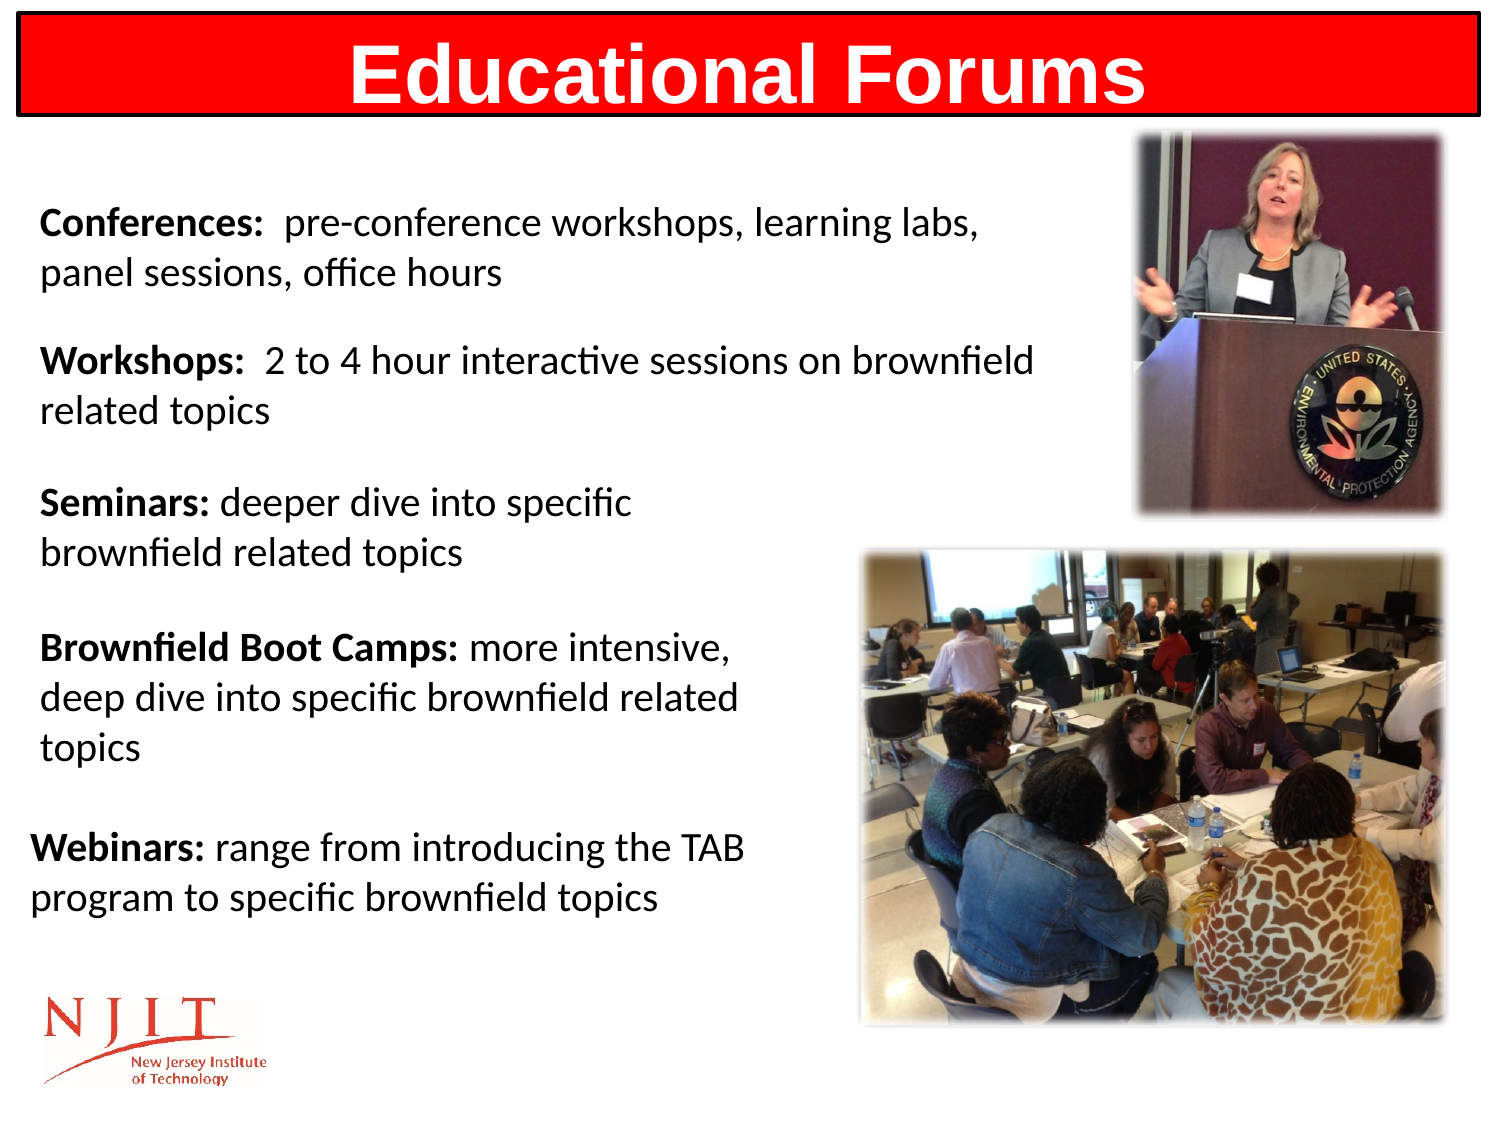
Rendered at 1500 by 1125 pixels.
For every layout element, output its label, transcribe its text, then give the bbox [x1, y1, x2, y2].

text_box Seminars: deeper dive into specific brownfield related topics [24, 466, 825, 583]
text_box Educational Forums [18, 12, 1480, 116]
text_box Workshops: 2 to 4 hour interactive sessions on brownfield related topics [24, 324, 1063, 441]
text_box Webinars: range from introducing the TAB program to specific brownfield topics [15, 812, 790, 929]
picture [860, 548, 1446, 1024]
picture [43, 997, 266, 1087]
picture [1133, 130, 1446, 520]
text_box Brownfield Boot Camps: more intensive, deep dive into specific brownfield related topics [24, 612, 775, 780]
text_box Conferences: pre-conference workshops, learning labs, panel sessions, office hours [24, 187, 1038, 304]
